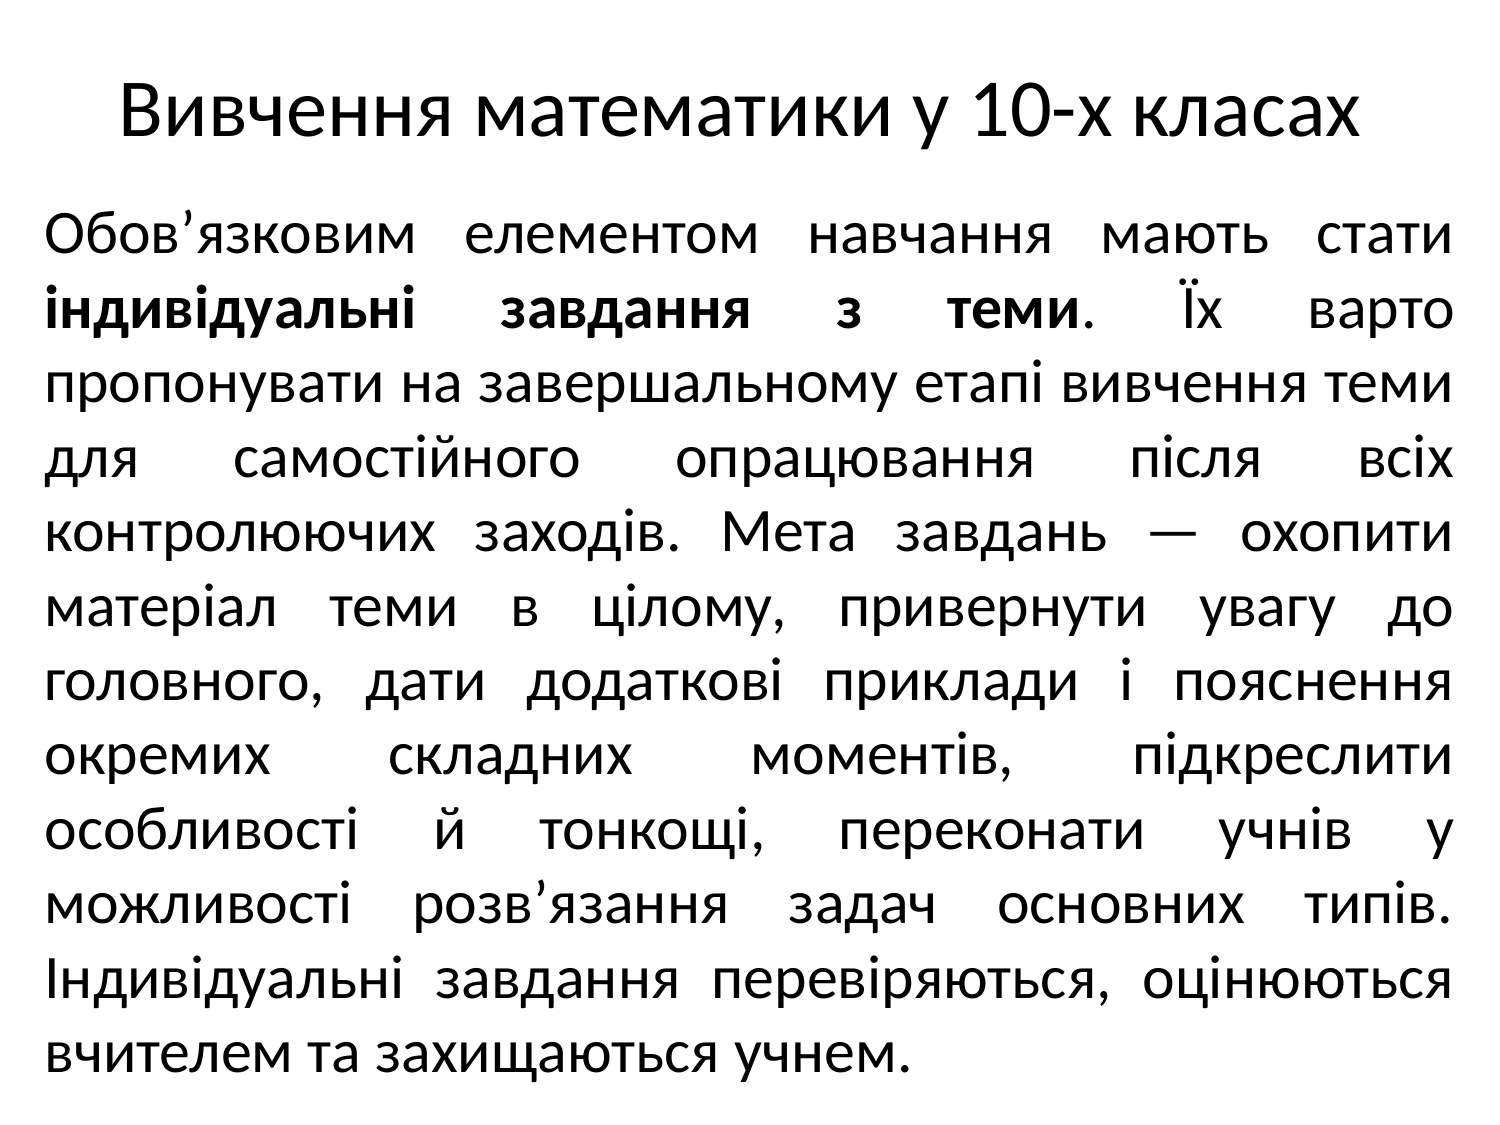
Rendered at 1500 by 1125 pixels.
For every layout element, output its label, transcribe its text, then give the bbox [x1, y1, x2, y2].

list Обов’язковим елементом навчання мають стати індивідуальні завдання з теми. Їх варто пропонувати на завершальному етапі вивчення теми для самостійного опрацювання після всіх контролюючих заходів. Мета завдань — охопити матеріал теми в цілому, привернути увагу до головного, дати додаткові приклади і пояснення окремих складних моментів, підкреслити особливості й тонкощі, переконати учнів у можливості розв’язання задач основних типів. Індивідуальні завдання перевіряються, оцінюються вчителем та захищаються учнем. [29, 184, 1471, 1094]
title Вивчення математики у 10-х класах [75, 45, 1425, 161]
